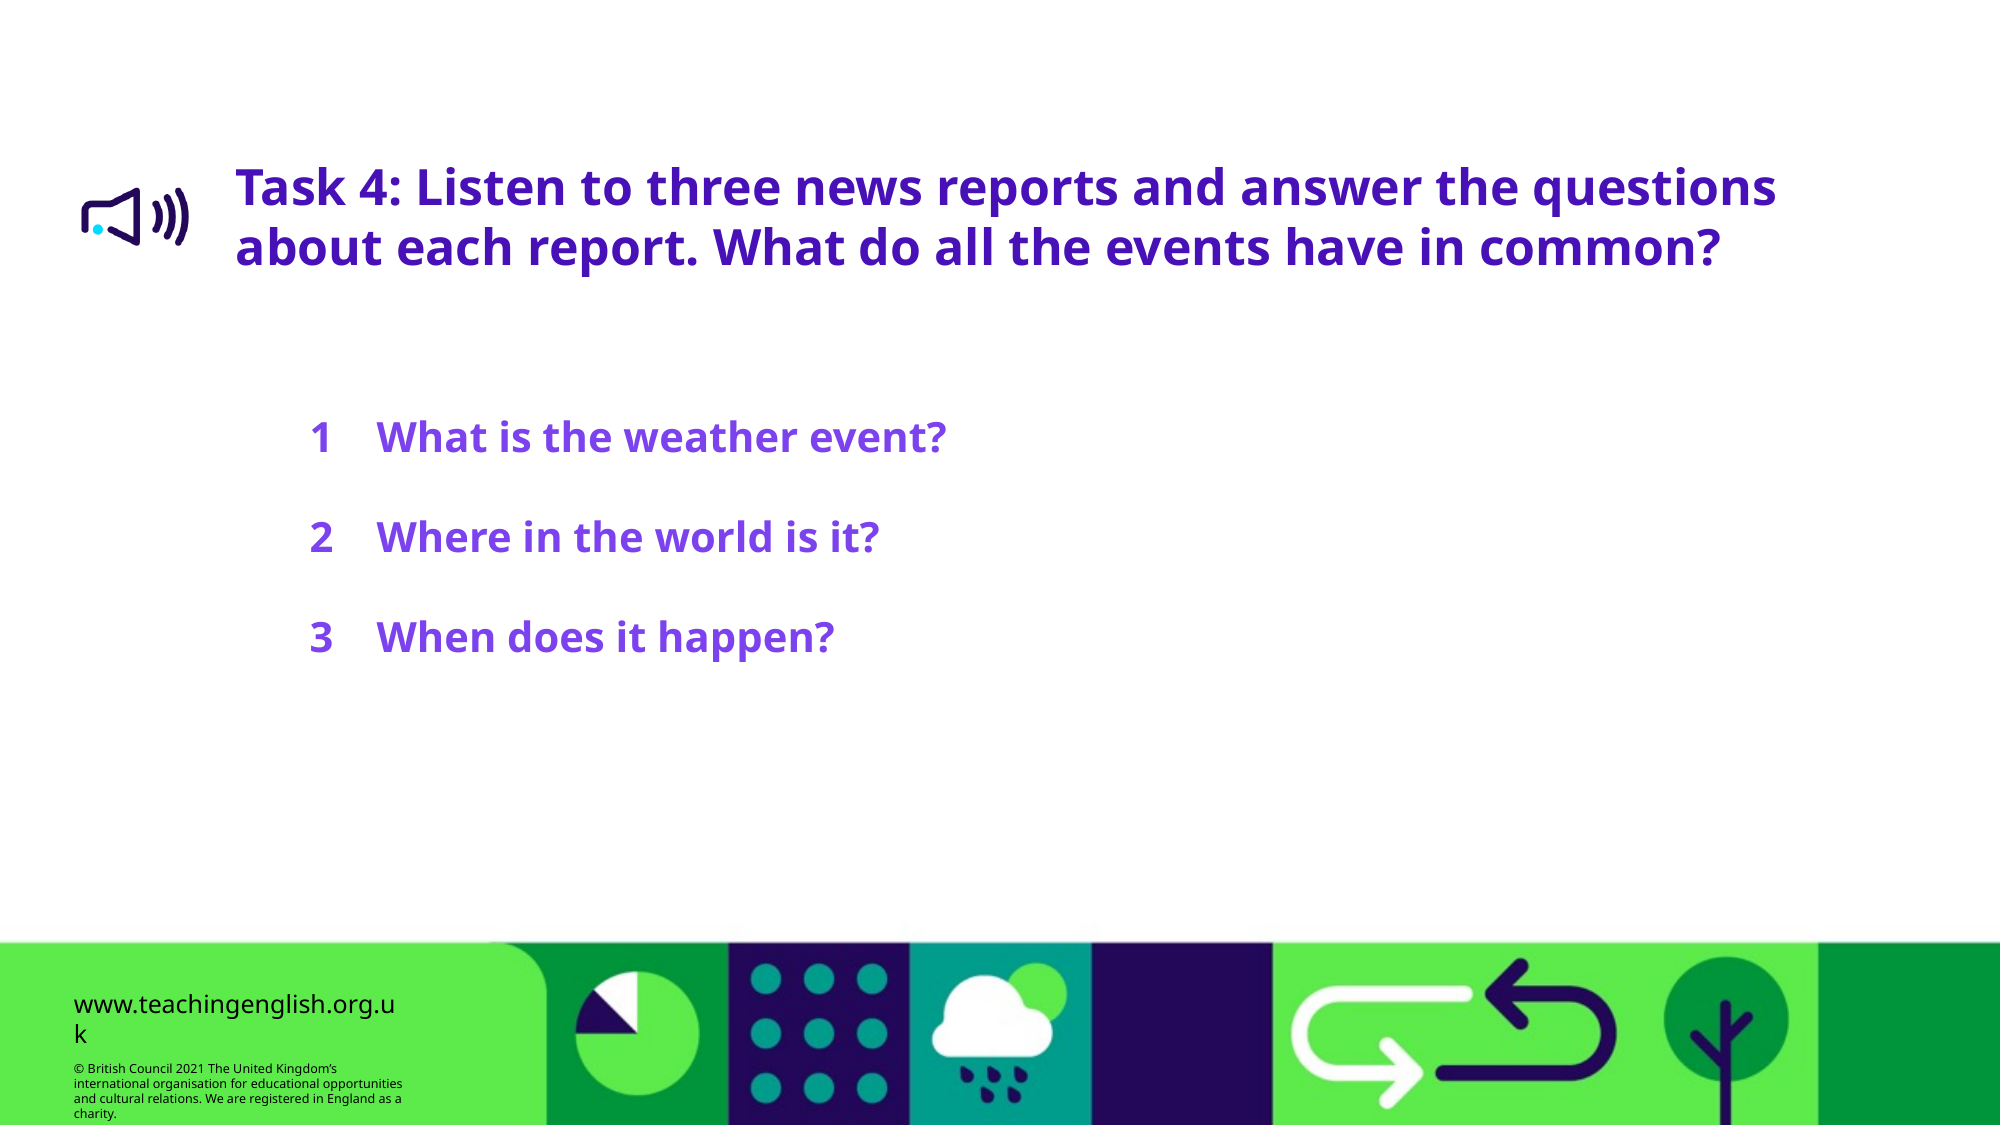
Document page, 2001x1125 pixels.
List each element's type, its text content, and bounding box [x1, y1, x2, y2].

text_box 1 What is the weather event? 2 Where in the world is it? 3 When does it happen? [294, 403, 1448, 719]
text_box Task 4: Listen to three news reports and answer the questions about each report. What do all the events have in common? [240, 147, 1876, 283]
list www.teachingenglish.org.uk © British Council 2021 The United Kingdom’s international organisation for educational opportunities and cultural relations. We are registered in England as a charity. [73, 988, 406, 1110]
picture [0, 0, 2000, 1125]
